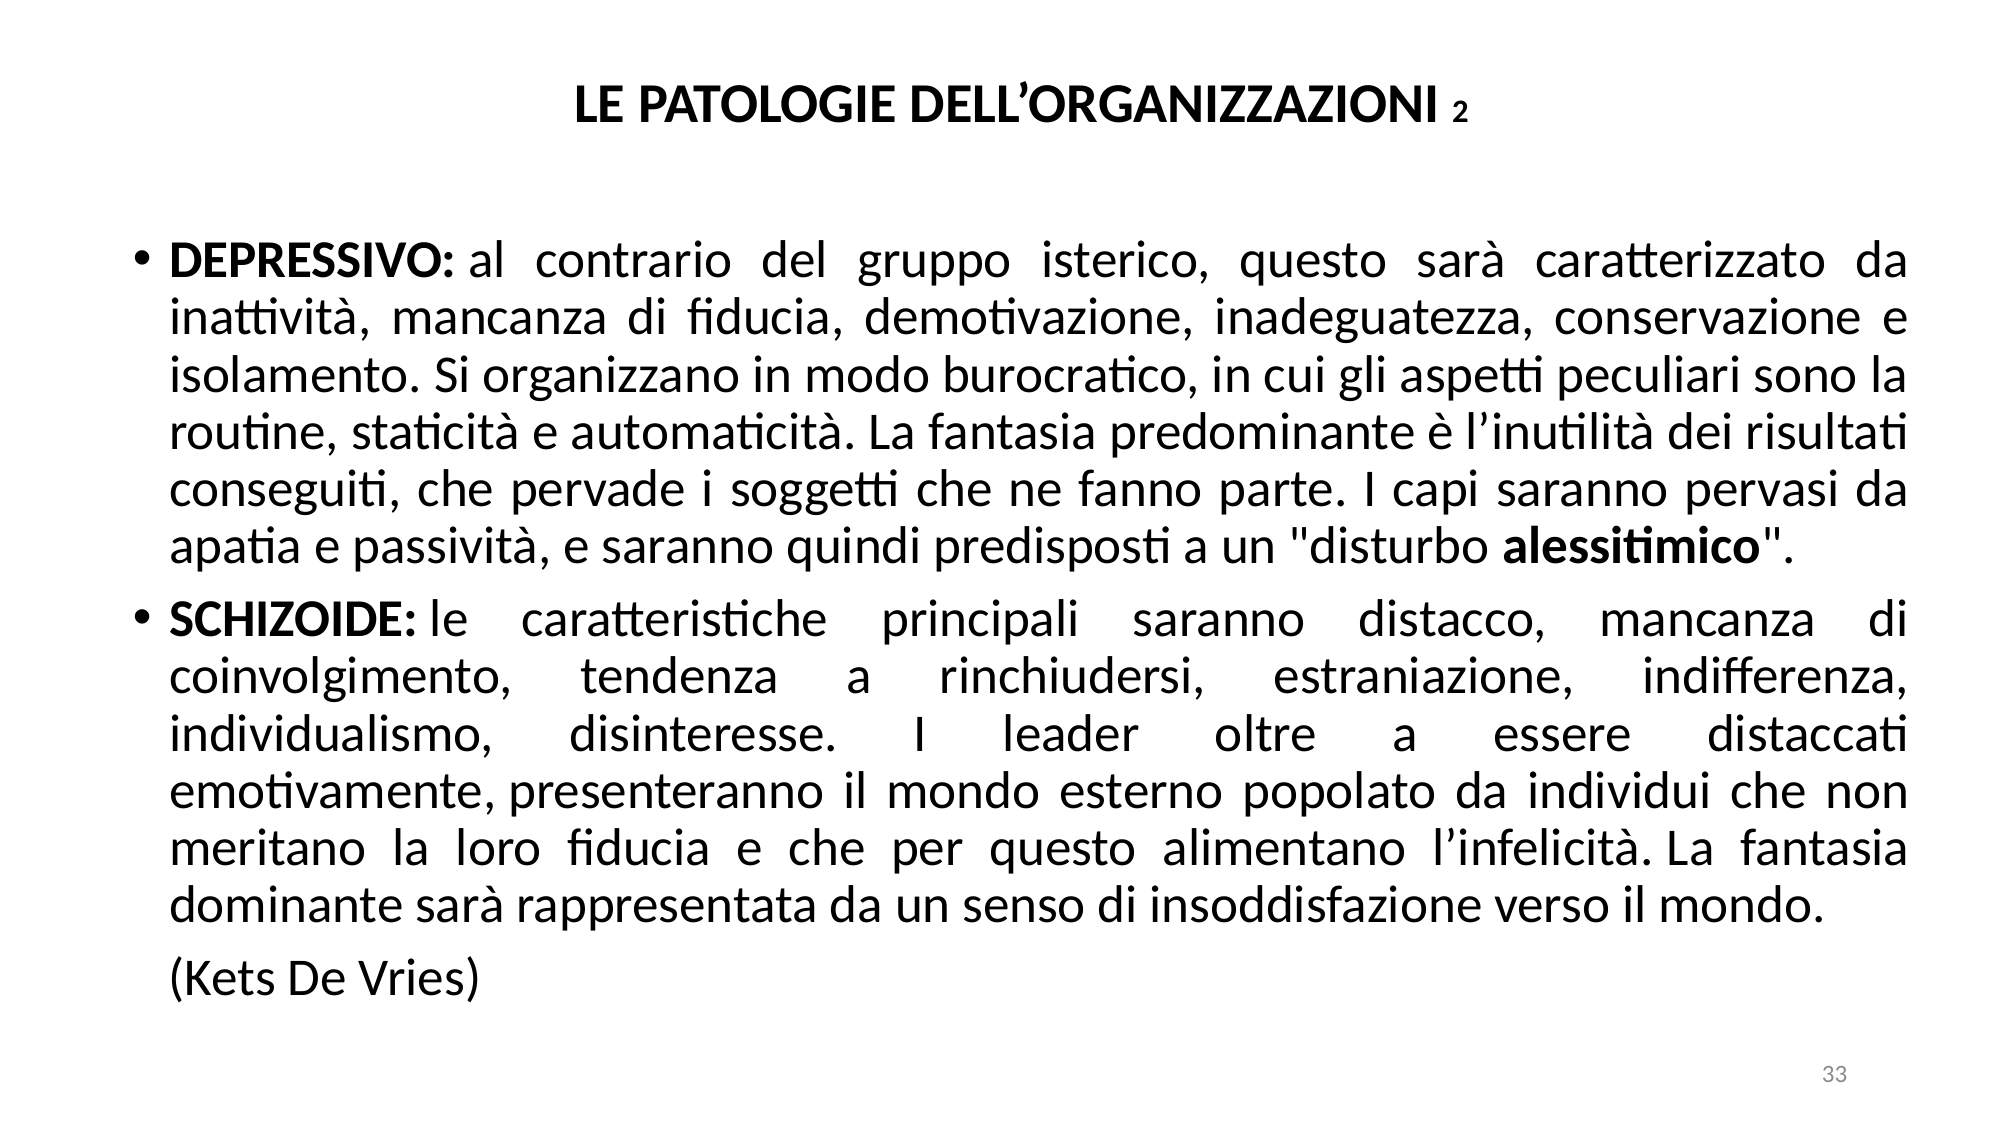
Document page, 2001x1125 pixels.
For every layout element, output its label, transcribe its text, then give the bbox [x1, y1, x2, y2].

slide_number 33 [1412, 1042, 1863, 1103]
list Le patologie delL’ORGANIZZAZIONI 2 DEPRESSIVO: al contrario del gruppo isterico, questo sarà caratterizzato da inattività, mancanza di fiducia, demotivazione, inadeguatezza, conservazione e isolamento. Si organizzano in modo burocratico, in cui gli aspetti peculiari sono la routine, staticità e automaticità. La fantasia predominante è l’inutilità dei risultati conseguiti, che pervade i soggetti che ne fanno parte. I capi saranno pervasi da apatia e passività, e saranno quindi predisposti a un "disturbo alessitimico". SCHIZOIDE: le caratteristiche principali saranno distacco, mancanza di coinvolgimento, tendenza a rinchiudersi, estraniazione, indifferenza, individualismo, disinteresse. I leader oltre a essere distaccati emotivamente, presenteranno il mondo esterno popolato da individui che non meritano la loro fiducia e che per questo alimentano l’infelicità. La fantasia dominante sarà rappresentata da un senso di insoddisfazione verso il mondo. (Kets De Vries) [117, 66, 1925, 1082]
